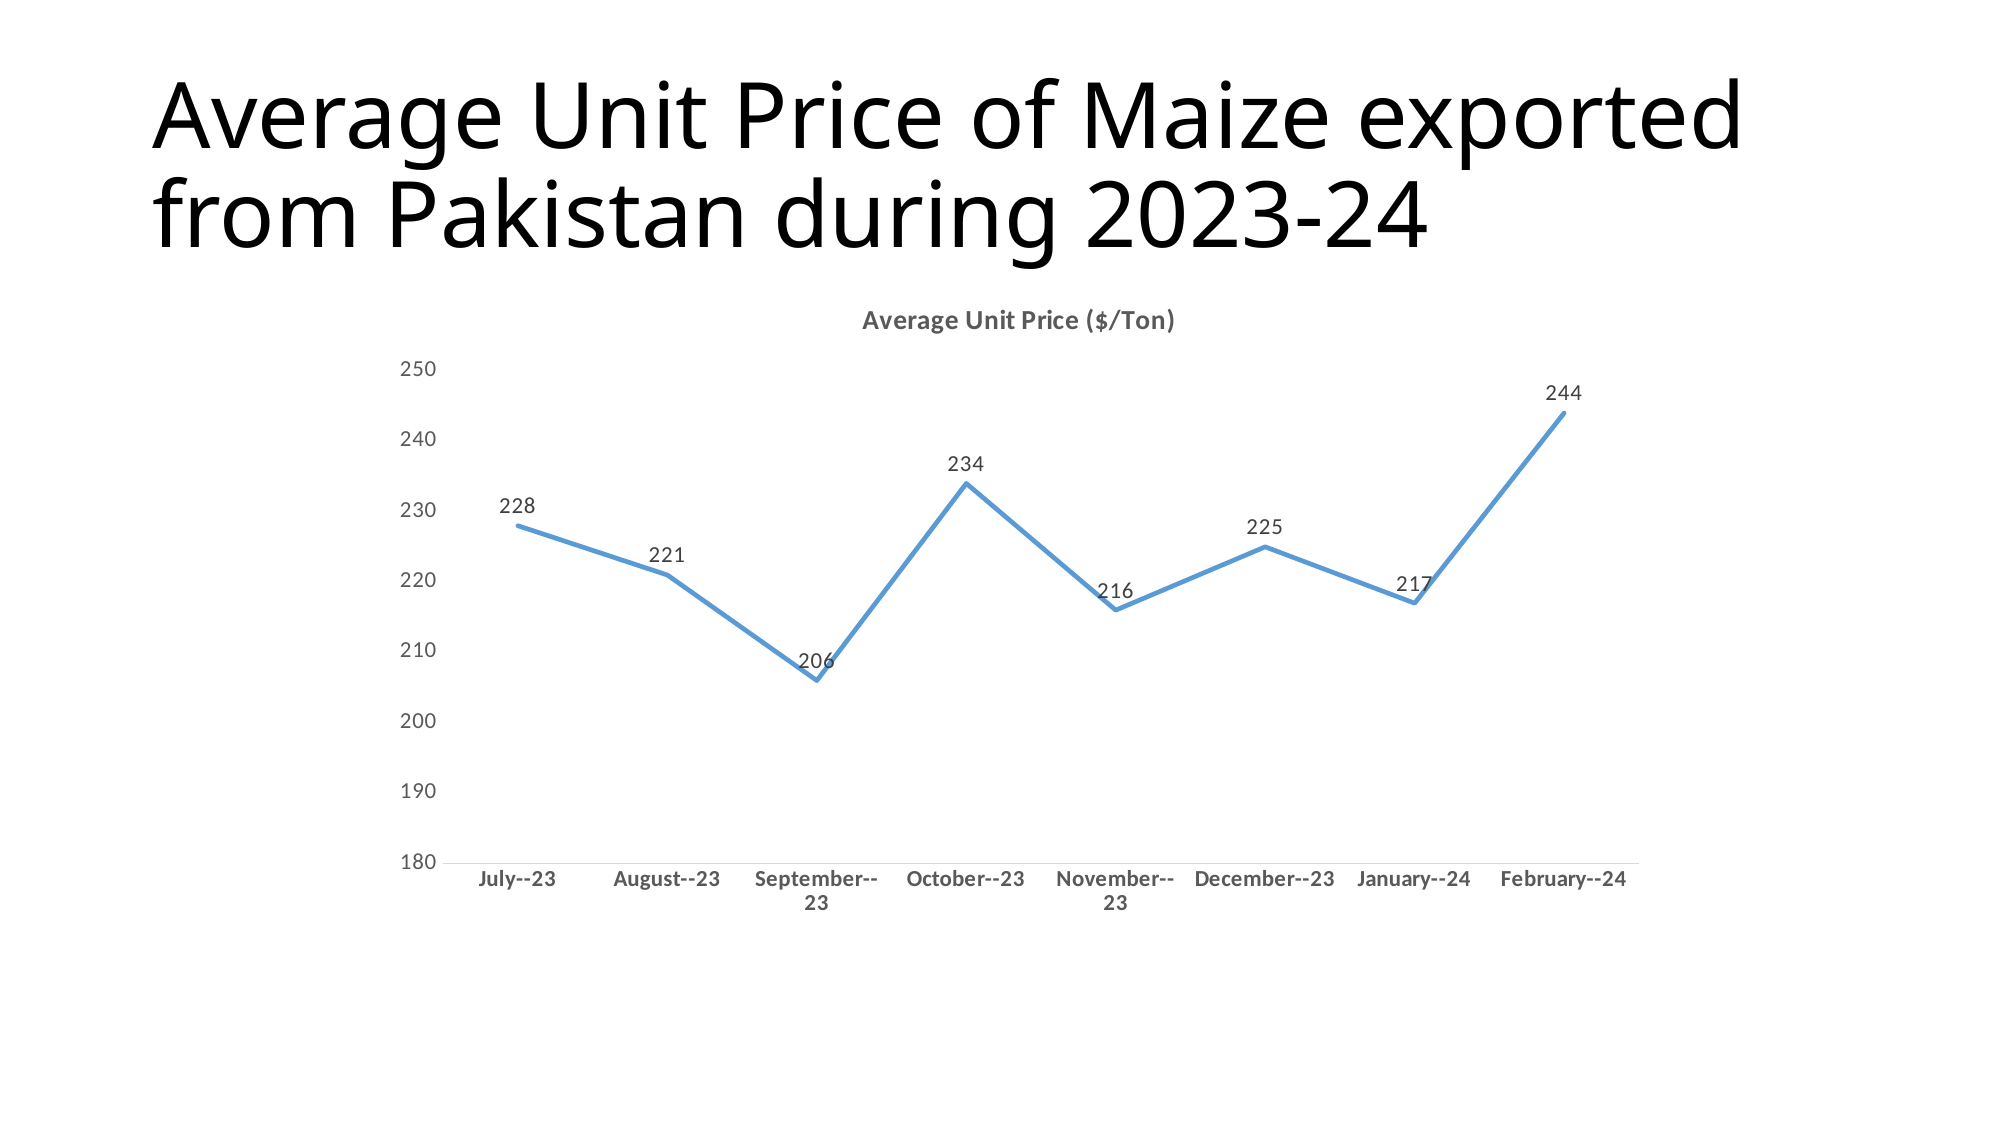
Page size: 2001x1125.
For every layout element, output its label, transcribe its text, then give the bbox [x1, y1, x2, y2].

chart [373, 278, 1665, 930]
title Average Unit Price of Maize exported from Pakistan during 2023-24 [137, 59, 1863, 278]
